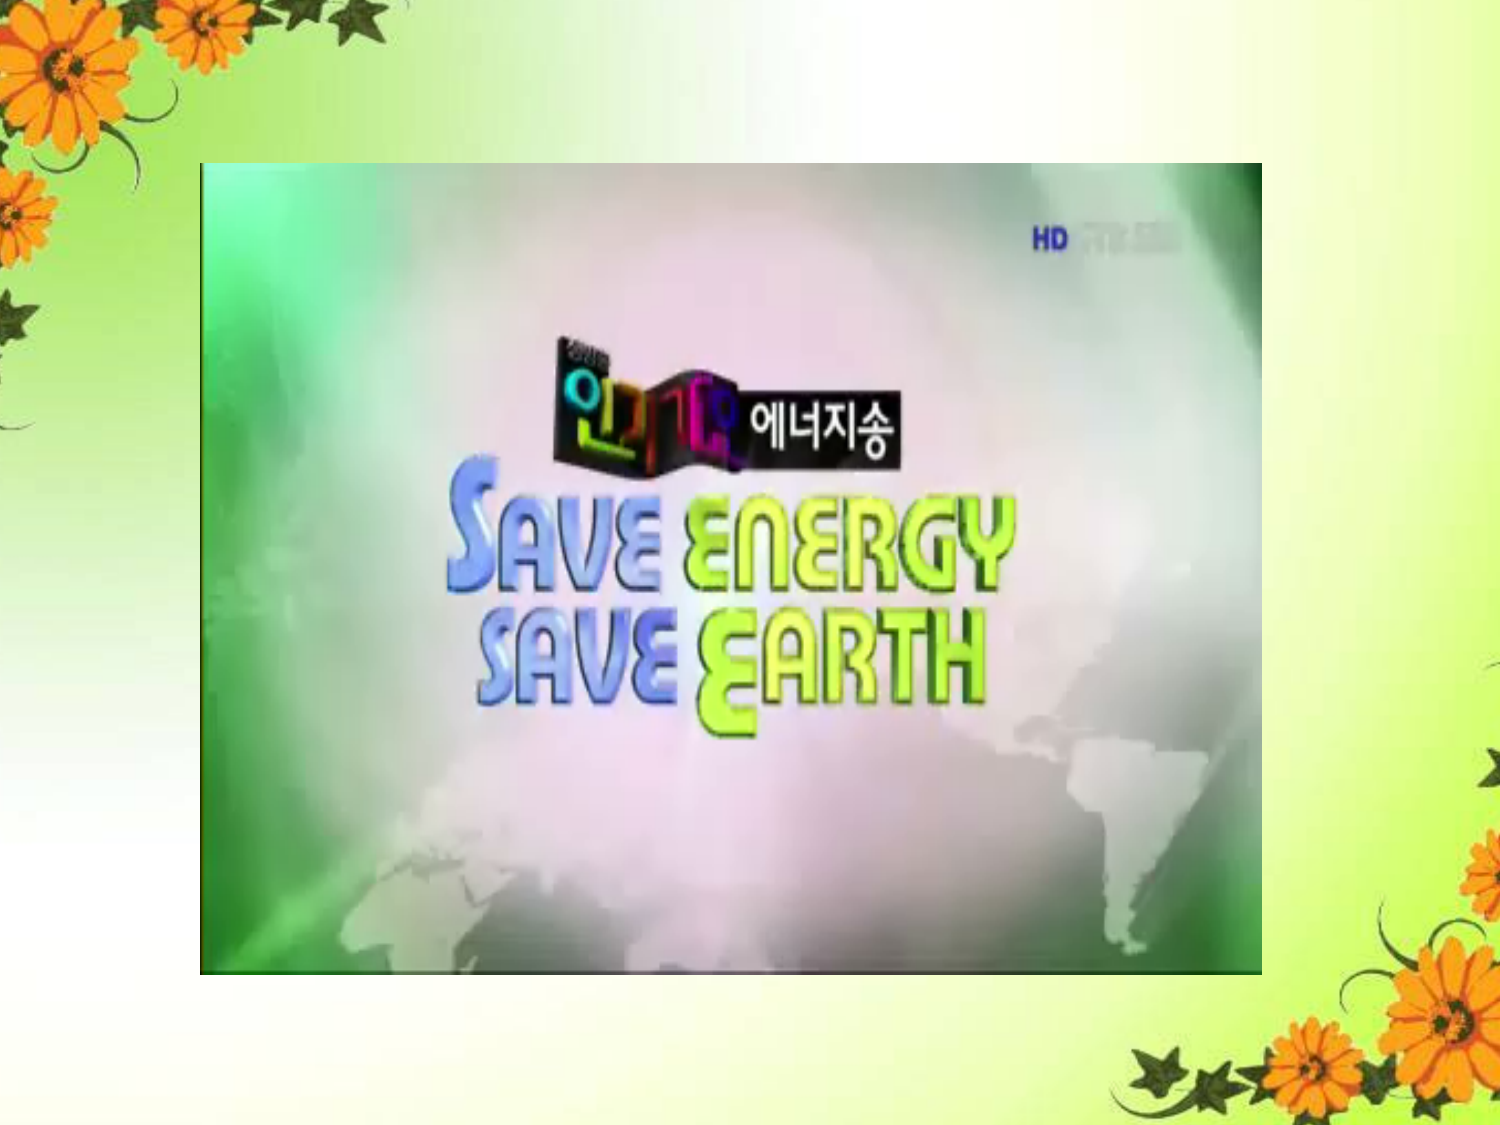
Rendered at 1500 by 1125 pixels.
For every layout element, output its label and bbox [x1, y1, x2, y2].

text_box [199, 162, 1263, 975]
picture [0, 0, 1500, 1125]
